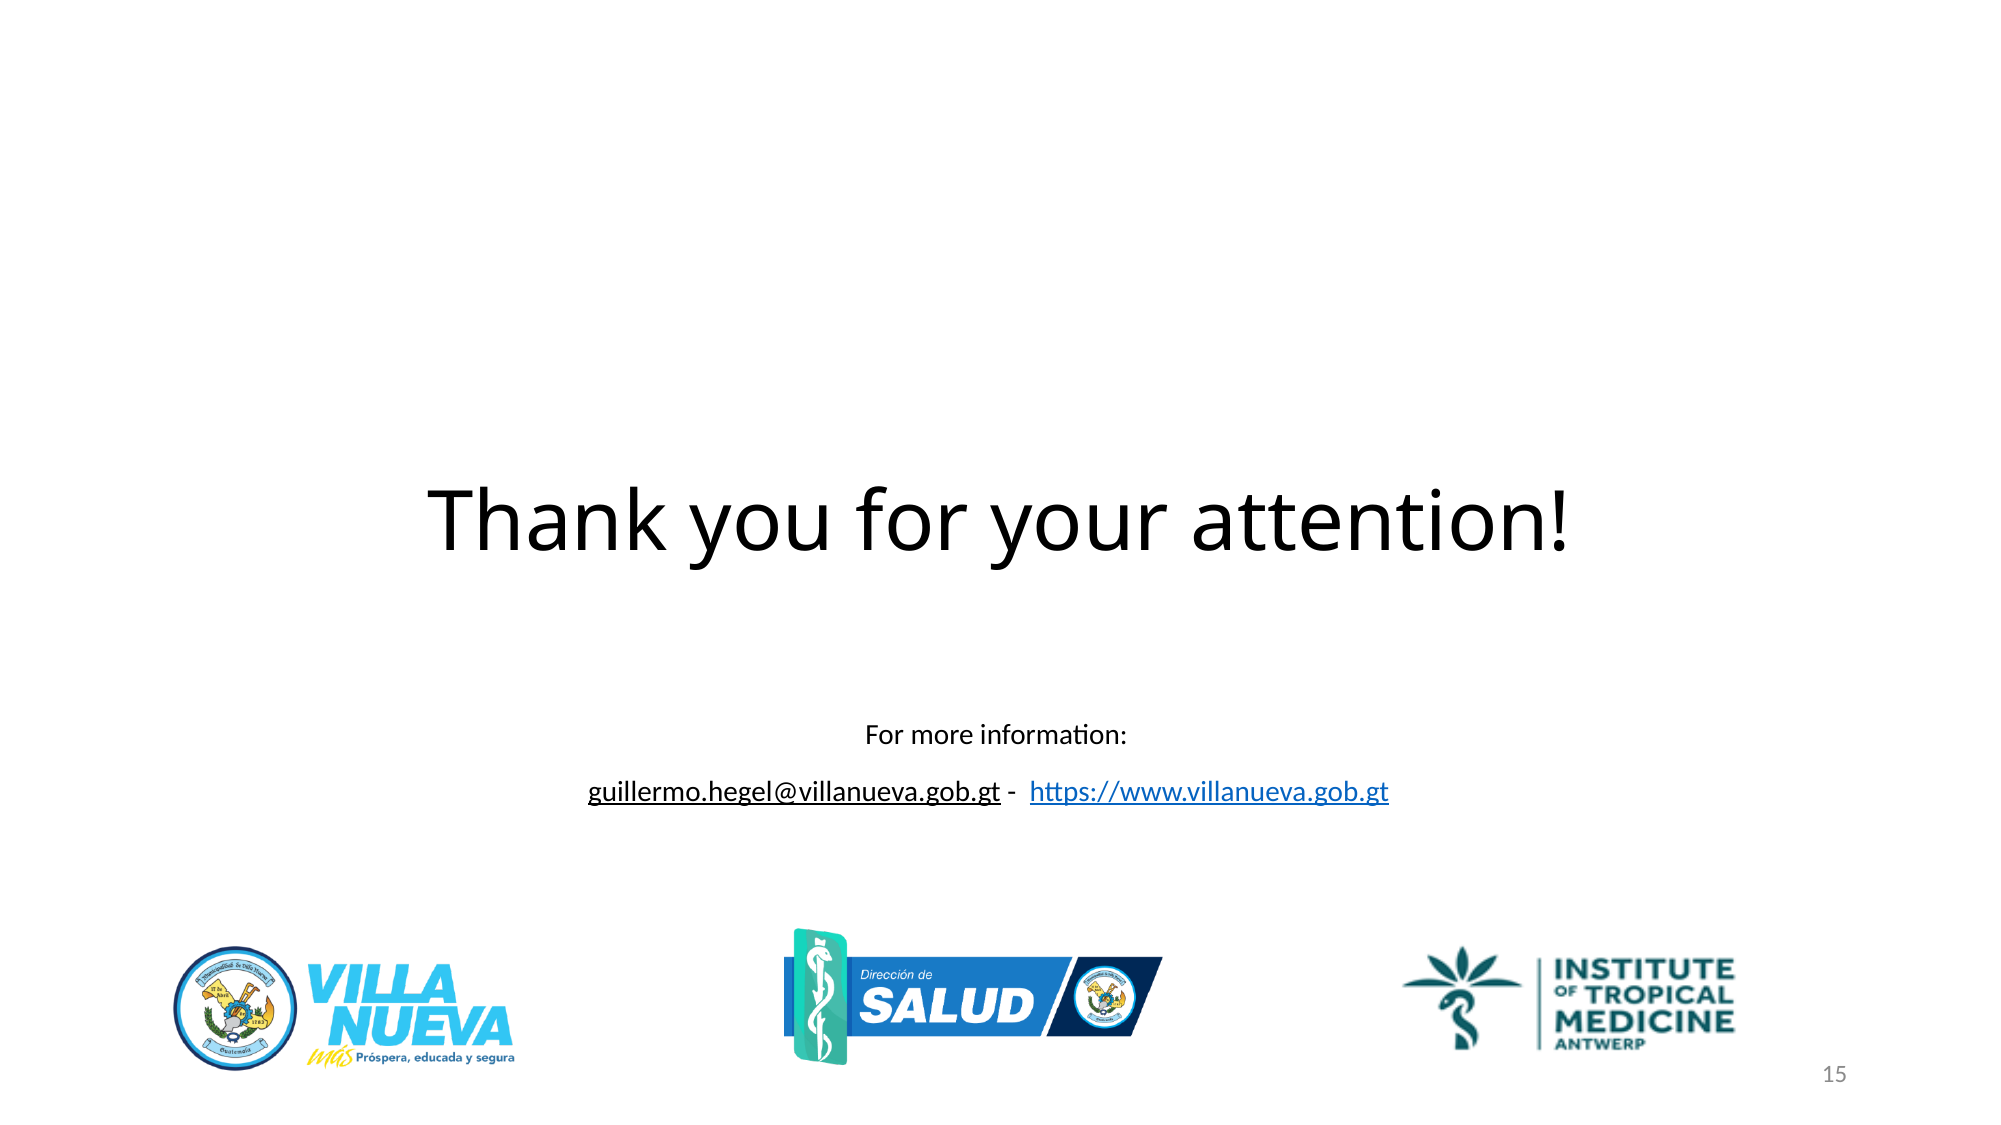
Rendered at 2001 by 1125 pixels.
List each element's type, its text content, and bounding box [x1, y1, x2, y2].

picture [144, 922, 564, 1108]
picture [784, 919, 1163, 1075]
subtitle For more information: guillermo.hegel@villanueva.gob.gt - https://www.villanueva.gob.gt [300, 712, 1700, 1063]
slide_number 15 [1412, 1042, 1863, 1103]
picture [1401, 940, 1741, 1073]
title Thank you for your attention! [249, 184, 1750, 576]
